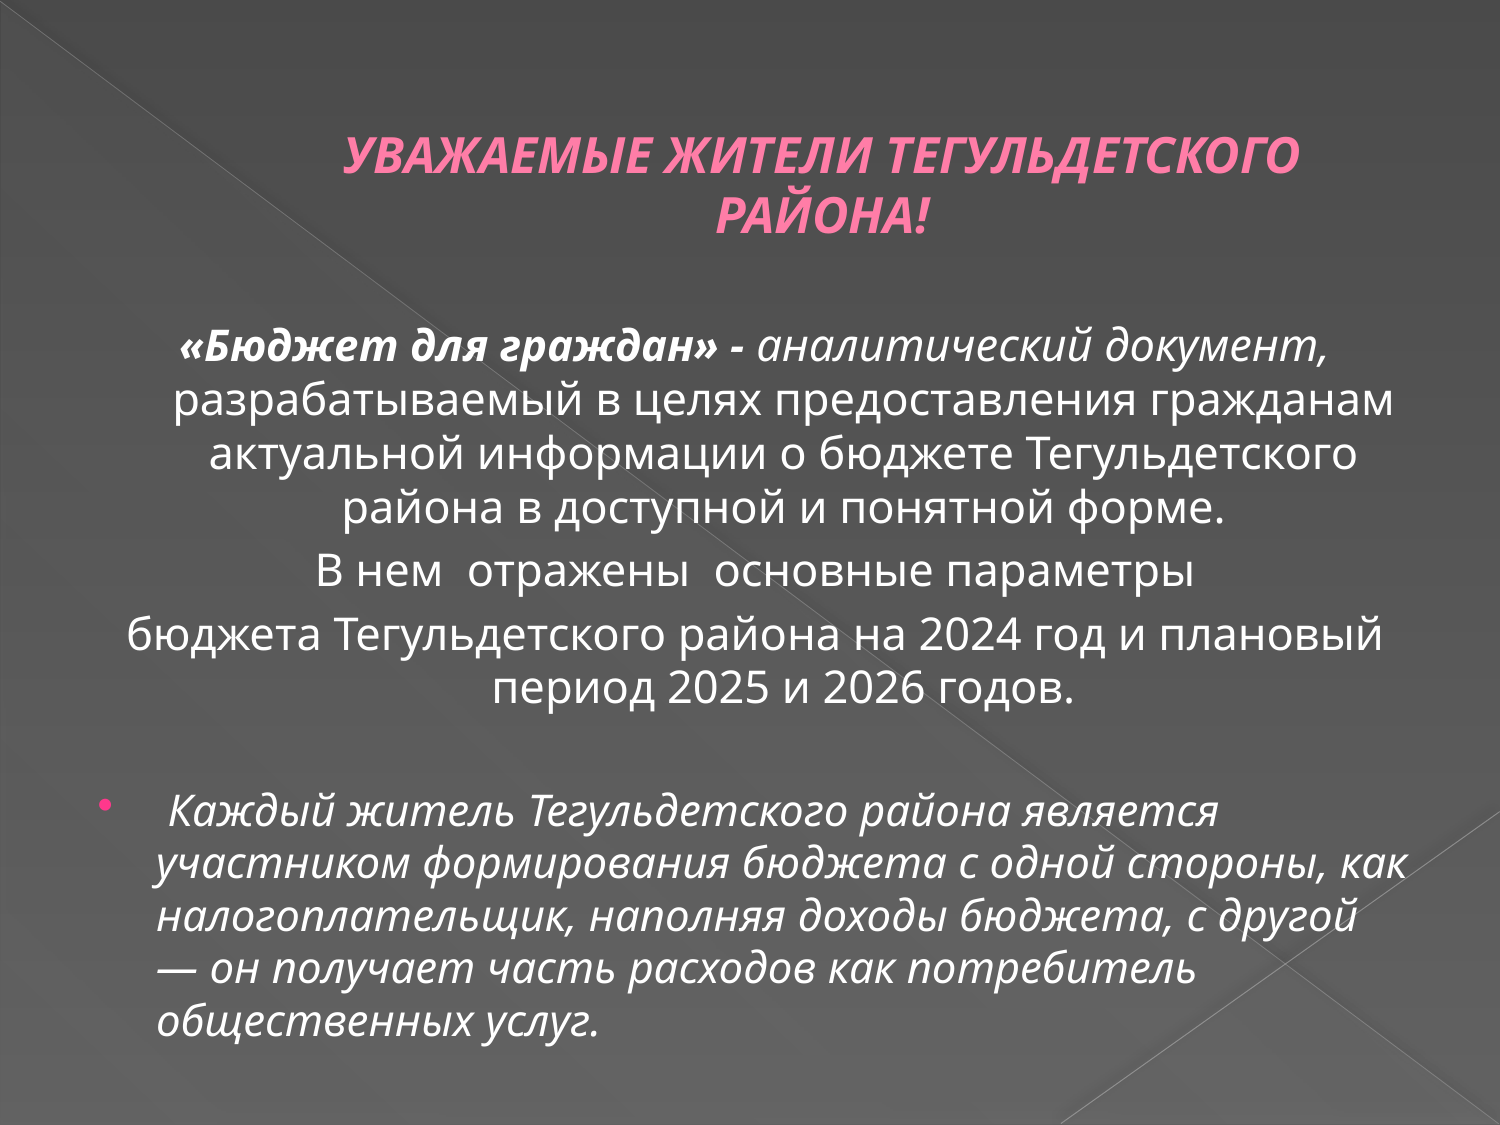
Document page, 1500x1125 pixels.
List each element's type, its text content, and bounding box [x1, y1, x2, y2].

list «Бюджет для граждан» - аналитический документ, разрабатываемый в целях предоставления гражданам актуальной информации о бюджете Тегульдетского района в доступной и понятной форме. В нем отражены основные параметры бюджета Тегульдетского района на 2024 год и плановый период 2025 и 2026 годов. Каждый житель Тегульдетского района является участником формирования бюджета с одной стороны, как налогоплательщик, наполняя доходы бюджета, с другой — он получает часть расходов как потребитель общественных услуг. [75, 308, 1425, 1059]
title УВАЖАЕМЫЕ ЖИТЕЛИ ТЕГУЛЬДЕТСКОГО РАЙОНА! [140, 93, 1425, 274]
